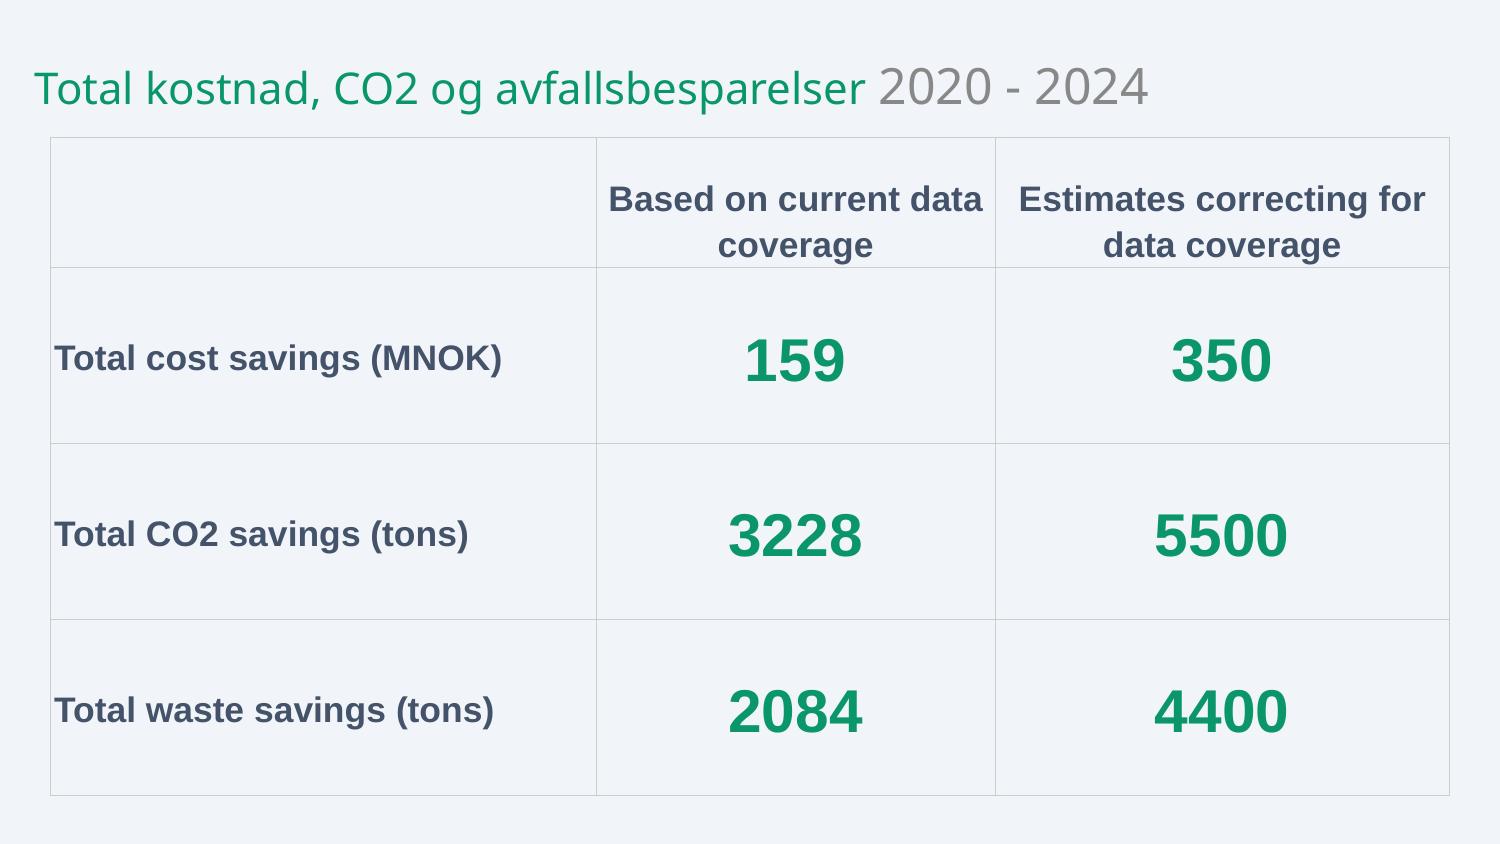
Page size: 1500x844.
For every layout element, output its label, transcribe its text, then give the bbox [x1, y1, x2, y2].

table_cell 2084 [597, 620, 995, 795]
table_cell 5500 [996, 444, 1449, 619]
table_cell 3228 [597, 444, 995, 619]
table_cell Total CO2 savings (tons) [51, 444, 596, 619]
text_box Total kostnad, CO2 og avfallsbesparelser 2020 - 2024 [23, 13, 1423, 126]
table_cell 159 [597, 268, 995, 443]
table_cell 4400 [996, 620, 1449, 795]
table_header [51, 138, 596, 267]
table_cell Total waste savings (tons) [51, 620, 596, 795]
table_header Estimates correcting for data coverage [996, 138, 1449, 267]
table_cell Total cost savings (MNOK) [51, 268, 596, 443]
table_header Based on current data coverage [597, 138, 995, 267]
table_cell 350 [996, 268, 1449, 443]
